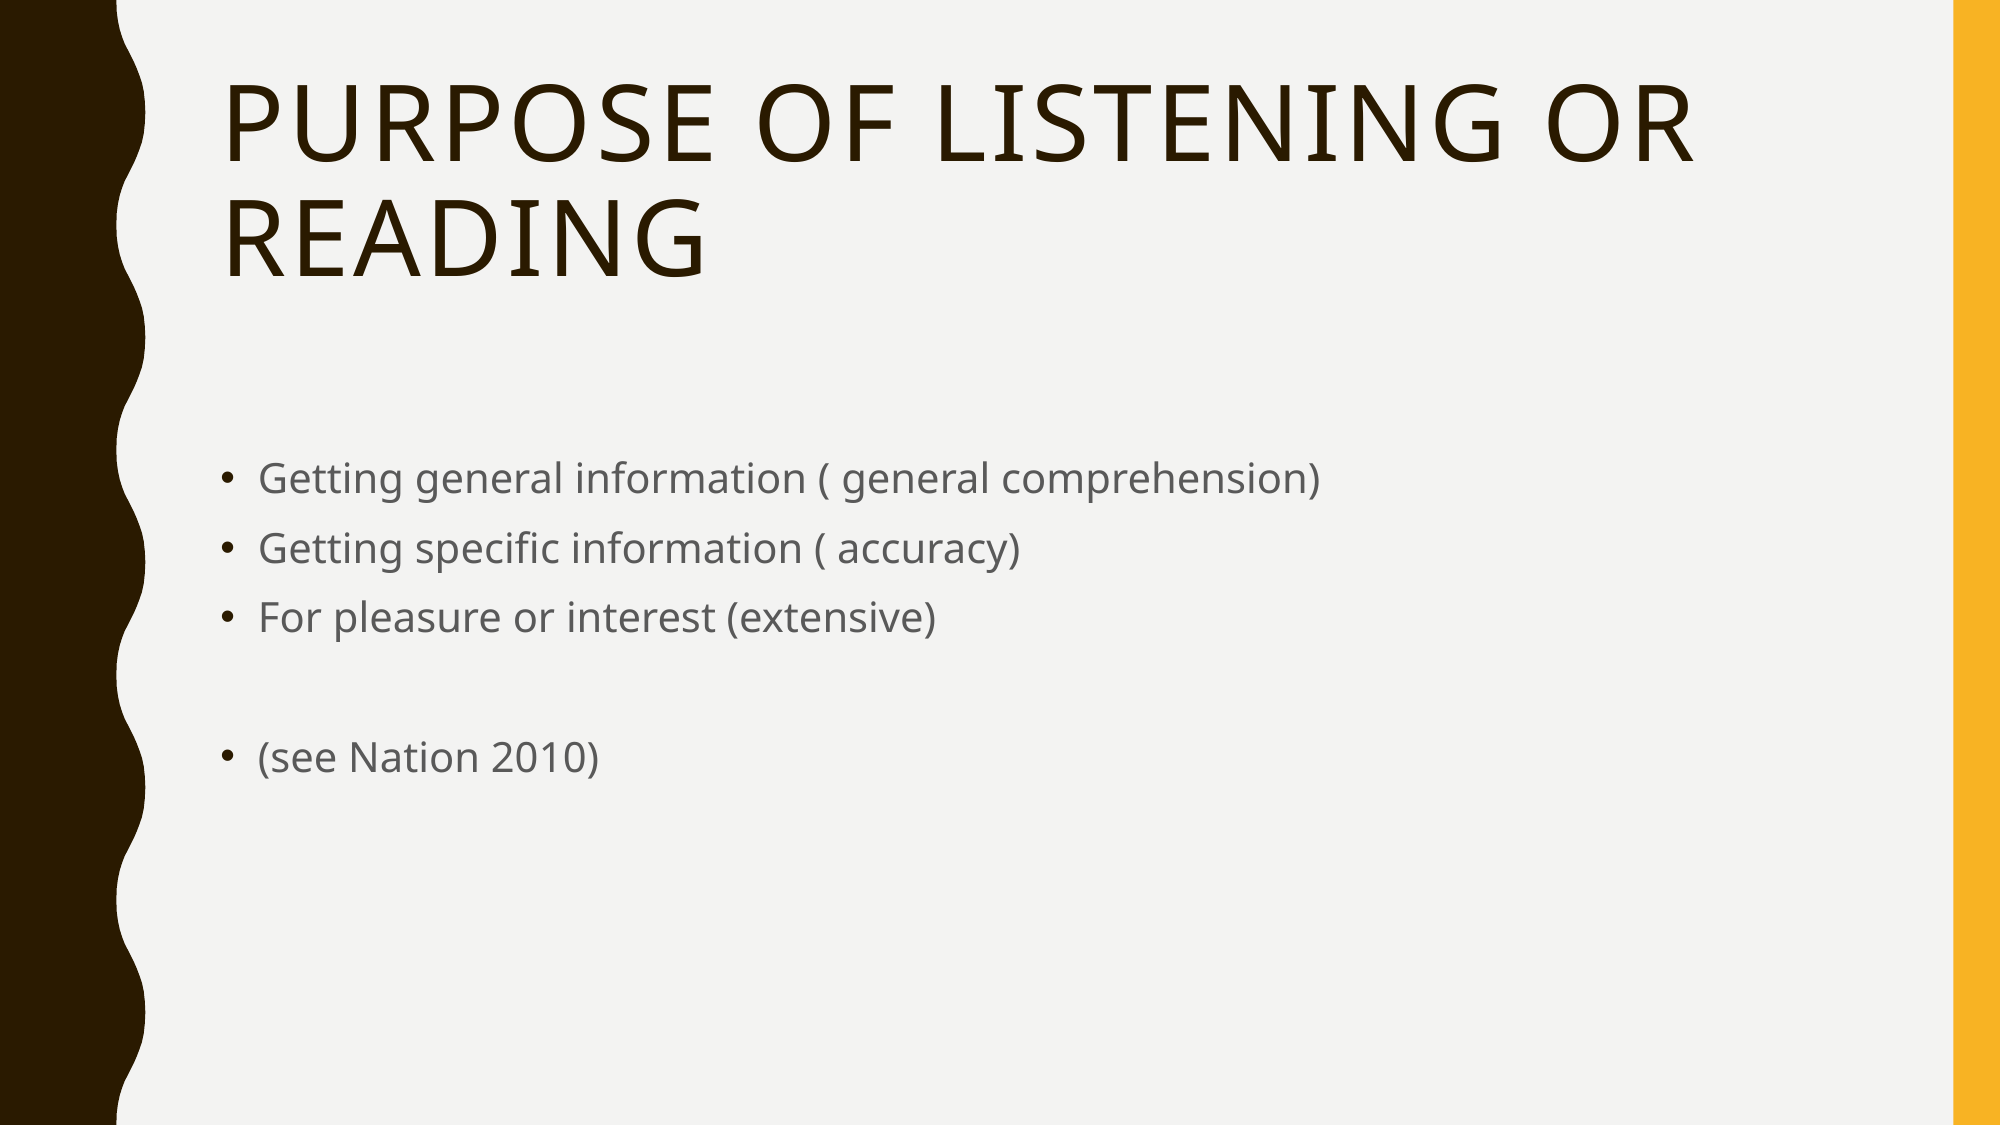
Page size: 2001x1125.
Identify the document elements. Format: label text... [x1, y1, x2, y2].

title Purpose of listening or reading [205, 62, 1875, 308]
list Getting general information ( general comprehension) Getting specific information ( accuracy) For pleasure or interest (extensive) (see Nation 2010) [205, 375, 1875, 965]
